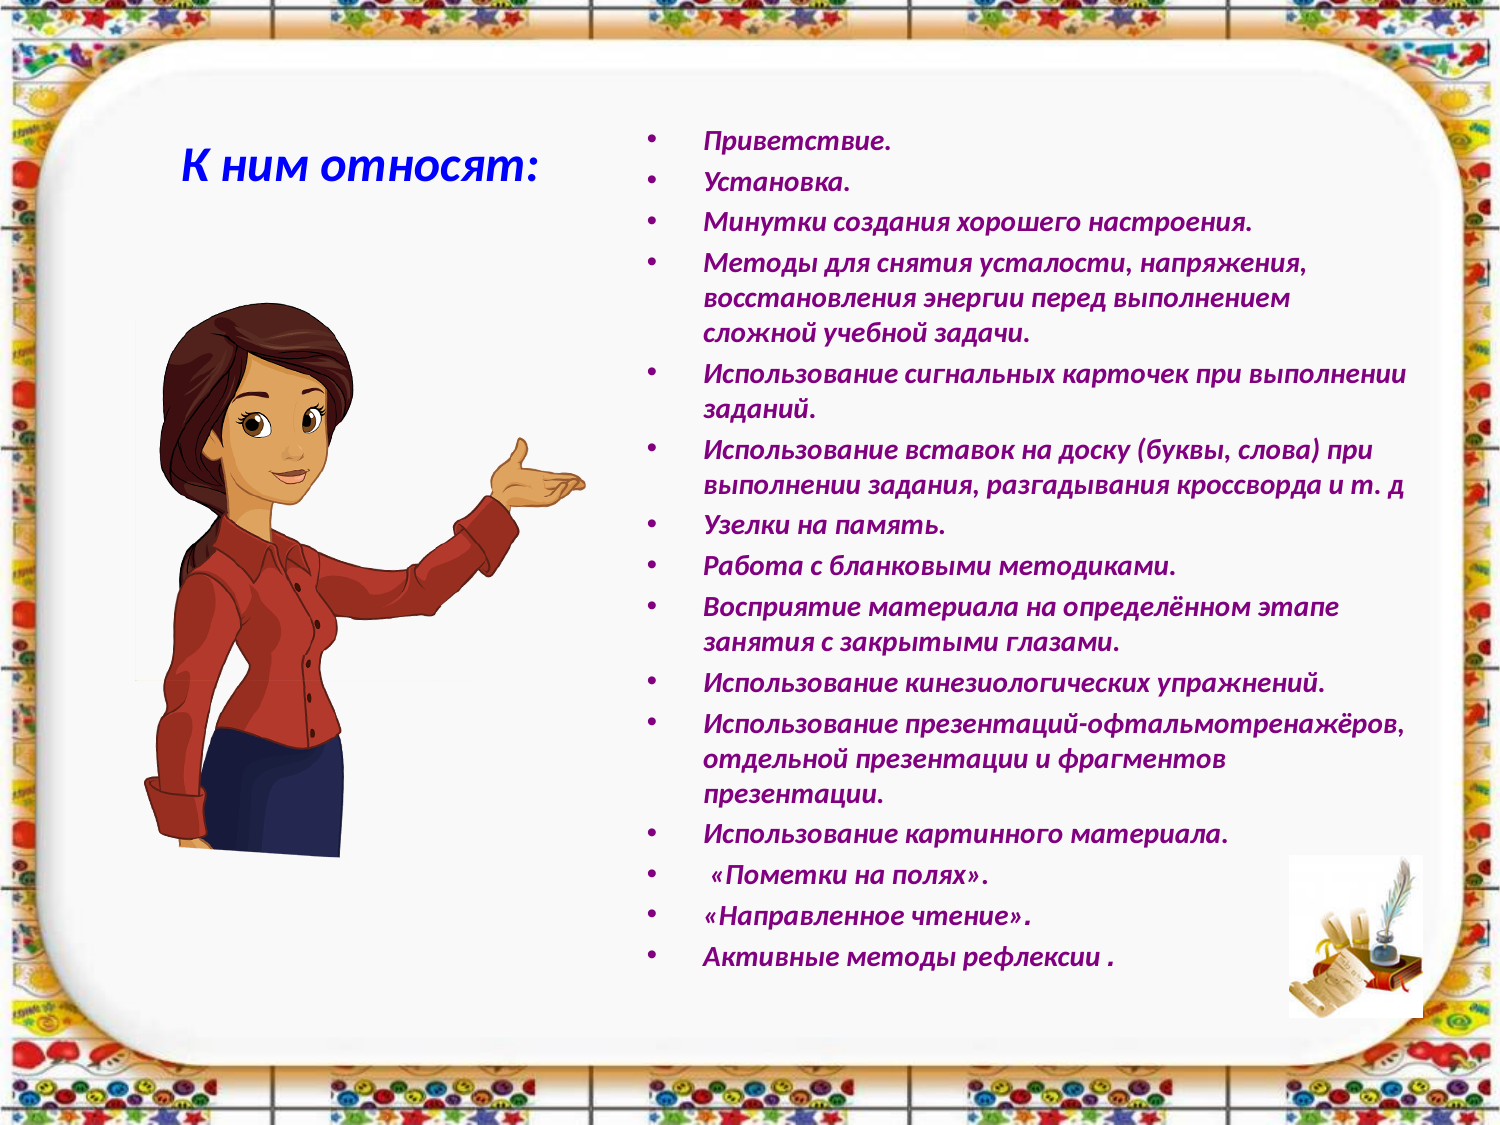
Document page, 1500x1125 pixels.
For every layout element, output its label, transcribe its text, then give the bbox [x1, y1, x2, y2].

title К ним относят: [159, 89, 562, 232]
picture [0, 0, 1500, 1125]
list Приветствие. Установка. Минутки создания хорошего настроения. Методы для снятия усталости, напряжения, восстановления энергии перед выполнением сложной учебной задачи. Использование сигнальных карточек при выполнении заданий. Использование вставок на доску (буквы, слова) при выполнении задания, разгадывания кроссворда и т. д Узелки на память. Работа с бланковыми методиками. Восприятие материала на определённом этапе занятия с закрытыми глазами. Использование кинезиологических упражнений. Использование презентаций-офтальмотренажёров, отдельной презентации и фрагментов презентации. Использование картинного материала. «Пометки на полях». «Направленное чтение». Активные методы рефлексии . [631, 113, 1425, 1046]
